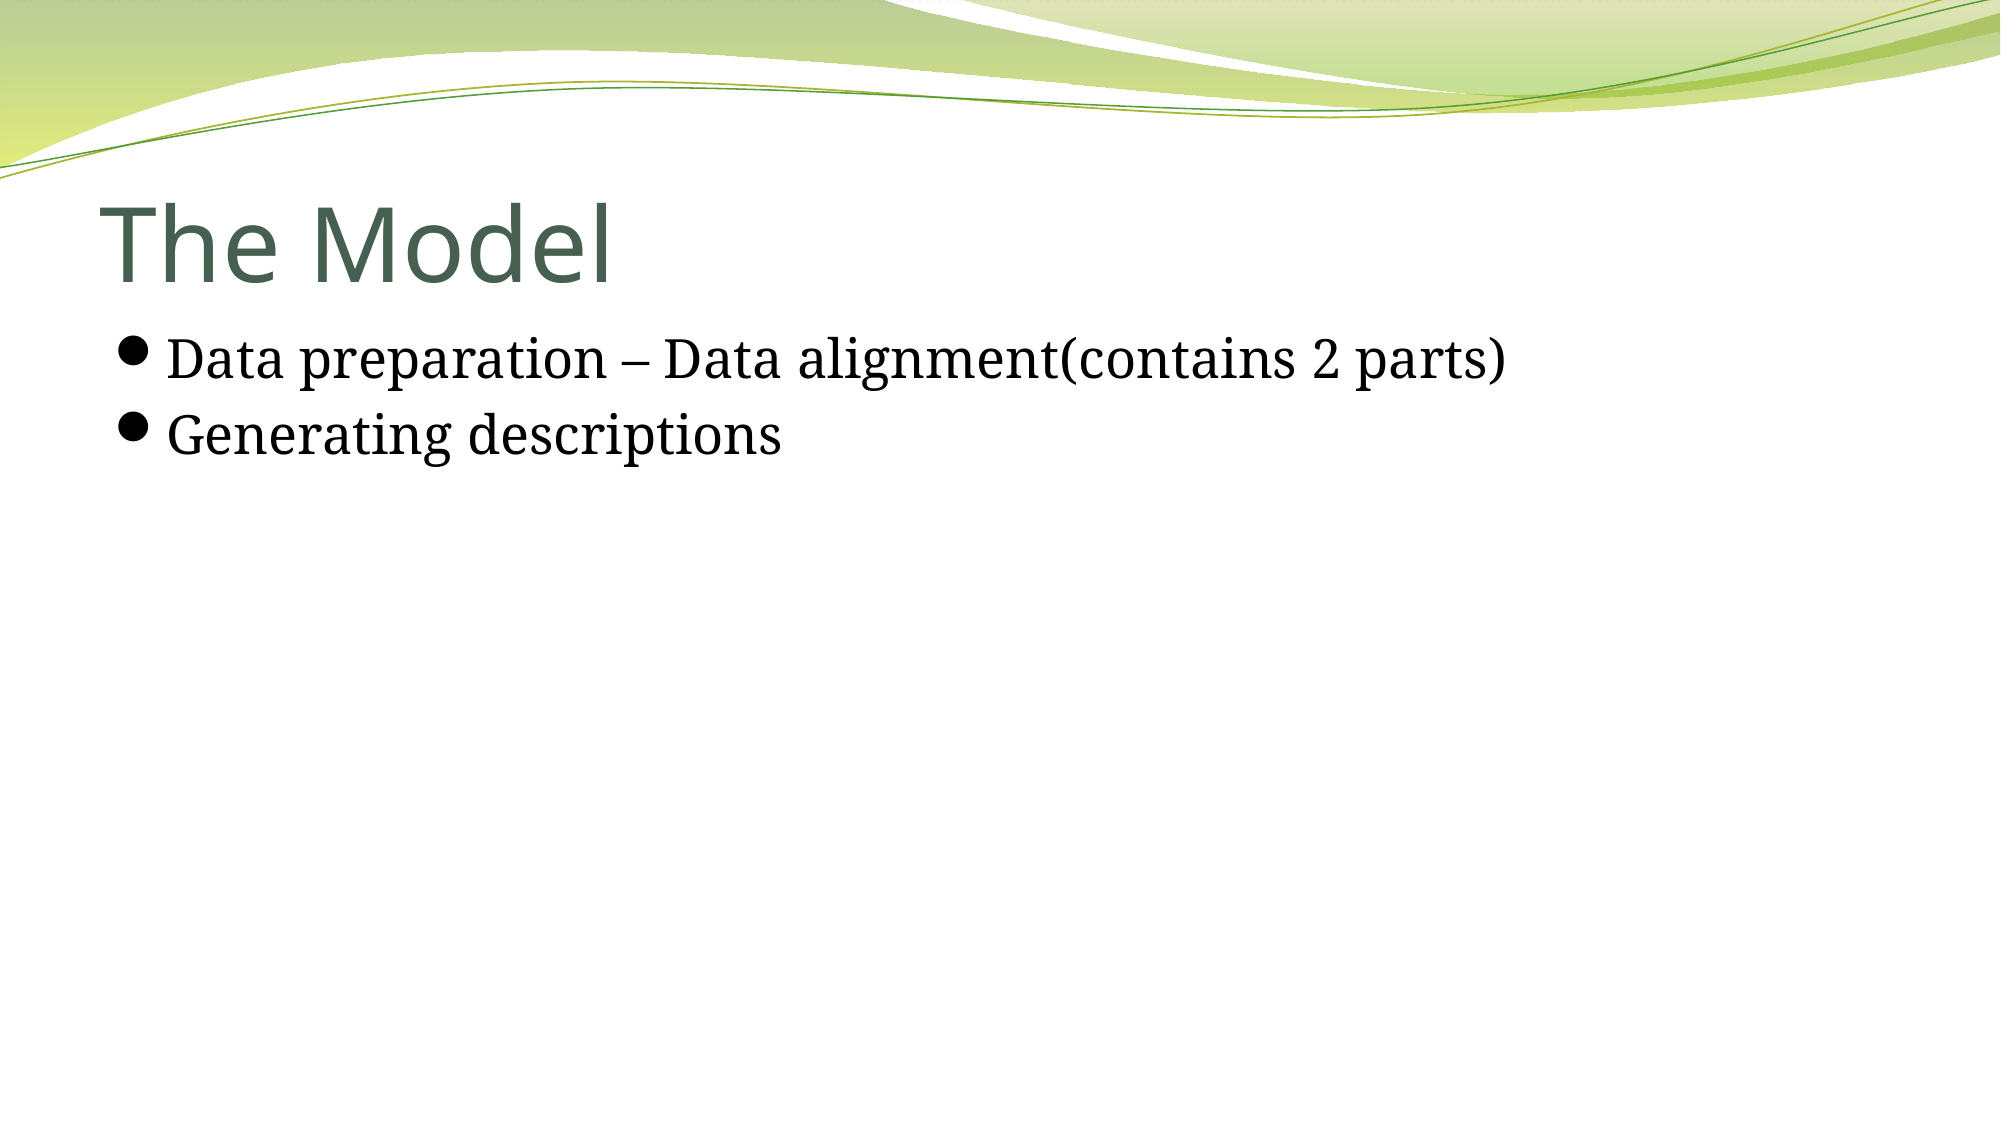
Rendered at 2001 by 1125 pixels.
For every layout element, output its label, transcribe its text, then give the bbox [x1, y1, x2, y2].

list Data preparation – Data alignment(contains 2 parts) Generating descriptions [99, 317, 1900, 1038]
title The Model [99, 115, 1900, 303]
